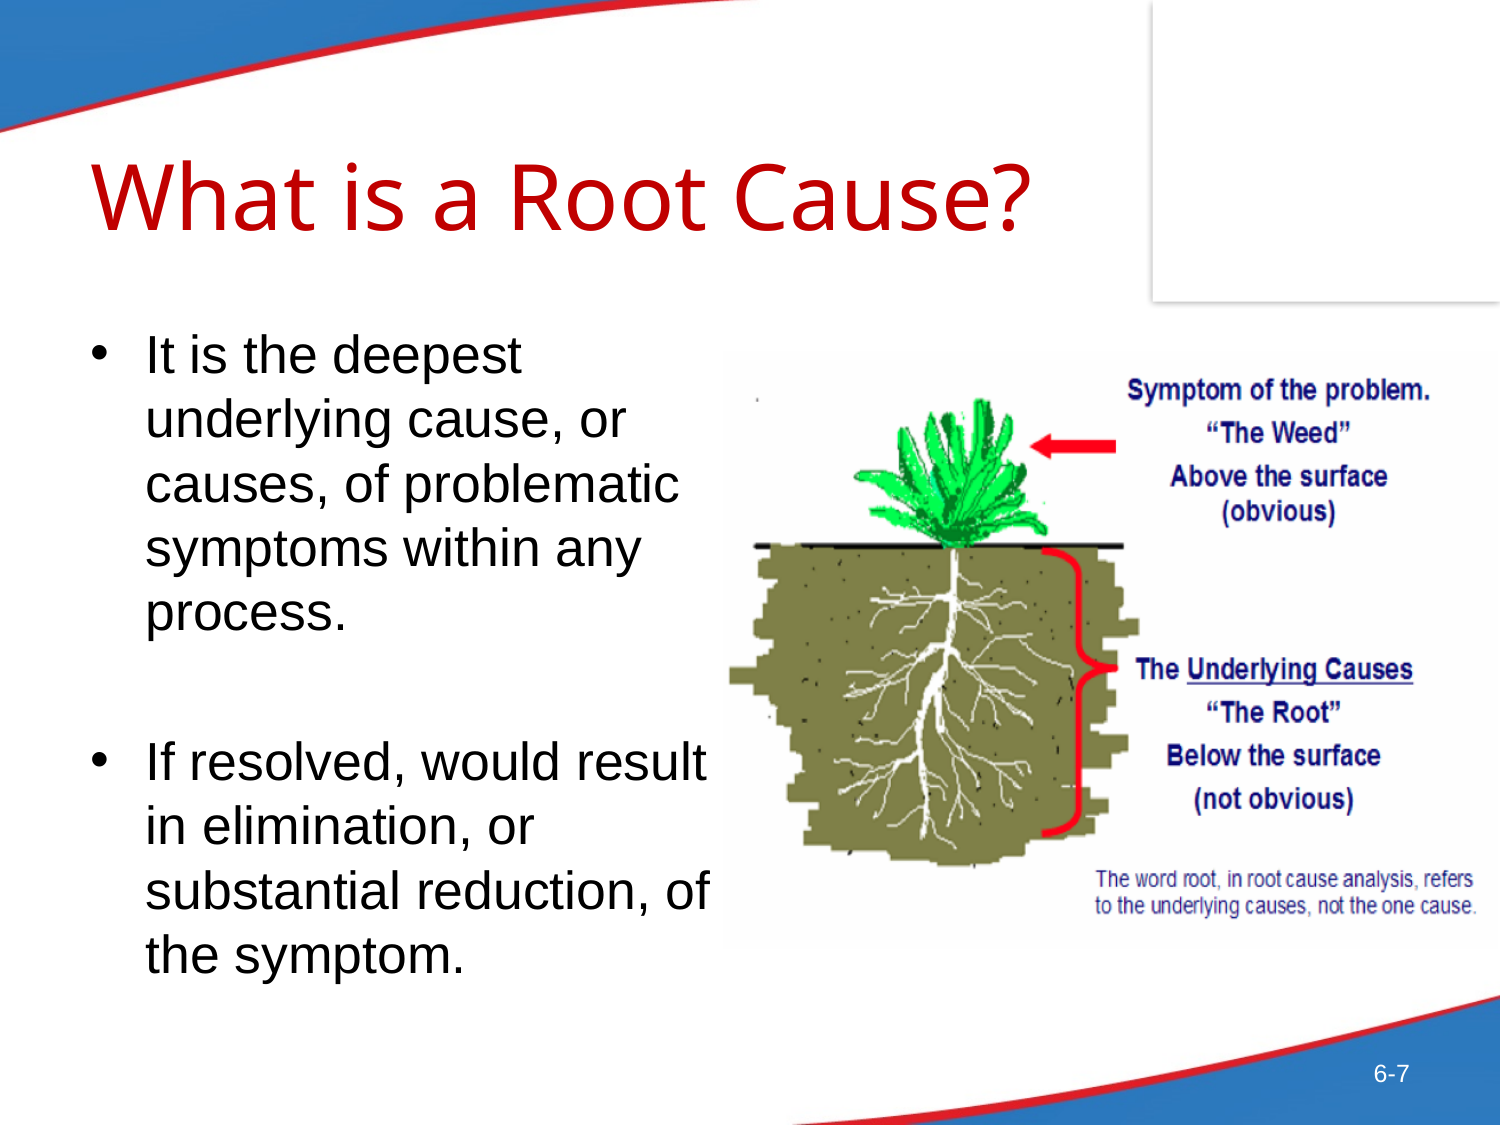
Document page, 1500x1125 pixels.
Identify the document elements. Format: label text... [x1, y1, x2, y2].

list It is the deepest underlying cause, or causes, of problematic symptoms within any process. If resolved, would result in elimination, or substantial reduction, of the symptom. [75, 312, 744, 1005]
title What is a Root Cause? [75, 99, 1470, 288]
slide_number 6-7 [1074, 1042, 1425, 1103]
picture [0, 0, 1500, 1125]
